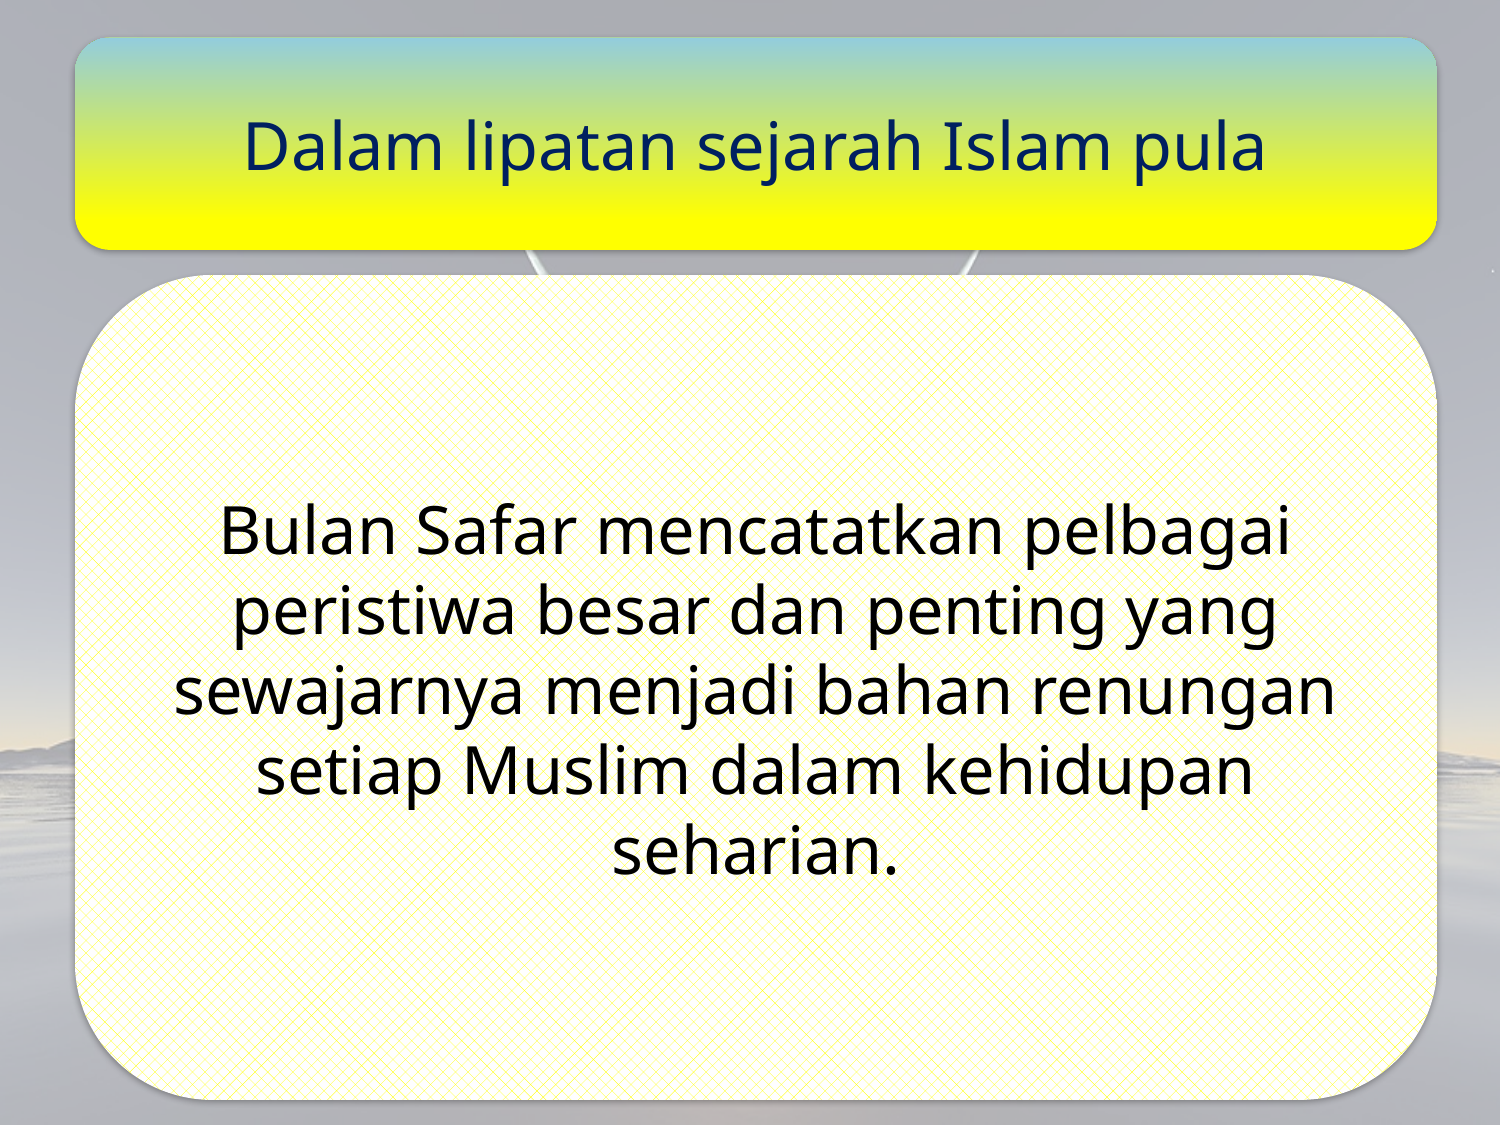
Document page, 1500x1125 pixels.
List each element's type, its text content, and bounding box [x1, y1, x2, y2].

text_box Dalam lipatan sejarah Islam pula [74, 37, 1438, 250]
text_box Bulan Safar mencatatkan pelbagai peristiwa besar dan penting yang sewajarnya menjadi bahan renungan setiap Muslim dalam kehidupan seharian. [74, 274, 1438, 1100]
